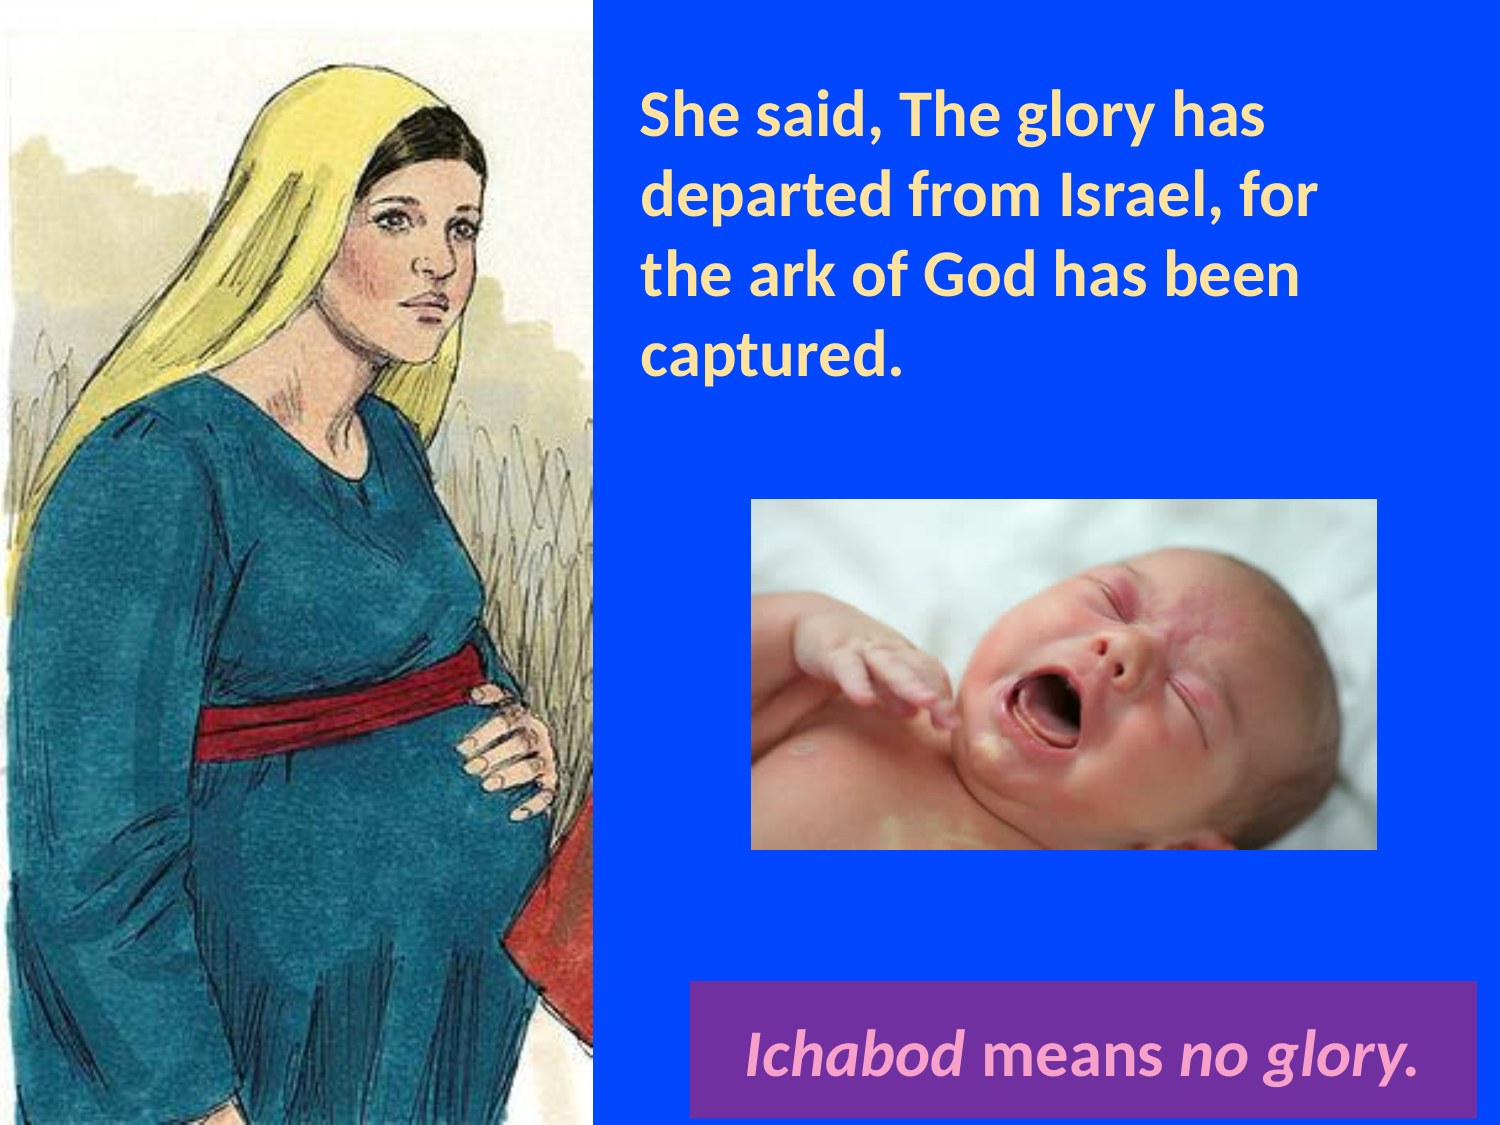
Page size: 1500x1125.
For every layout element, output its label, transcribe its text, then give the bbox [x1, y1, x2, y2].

picture [751, 499, 1377, 851]
list She said, The glory has departed from Israel, for the ark of God has been captured. [624, 62, 1413, 238]
picture [0, 0, 593, 1125]
text_box Ichabod means no glory. [689, 981, 1478, 1119]
